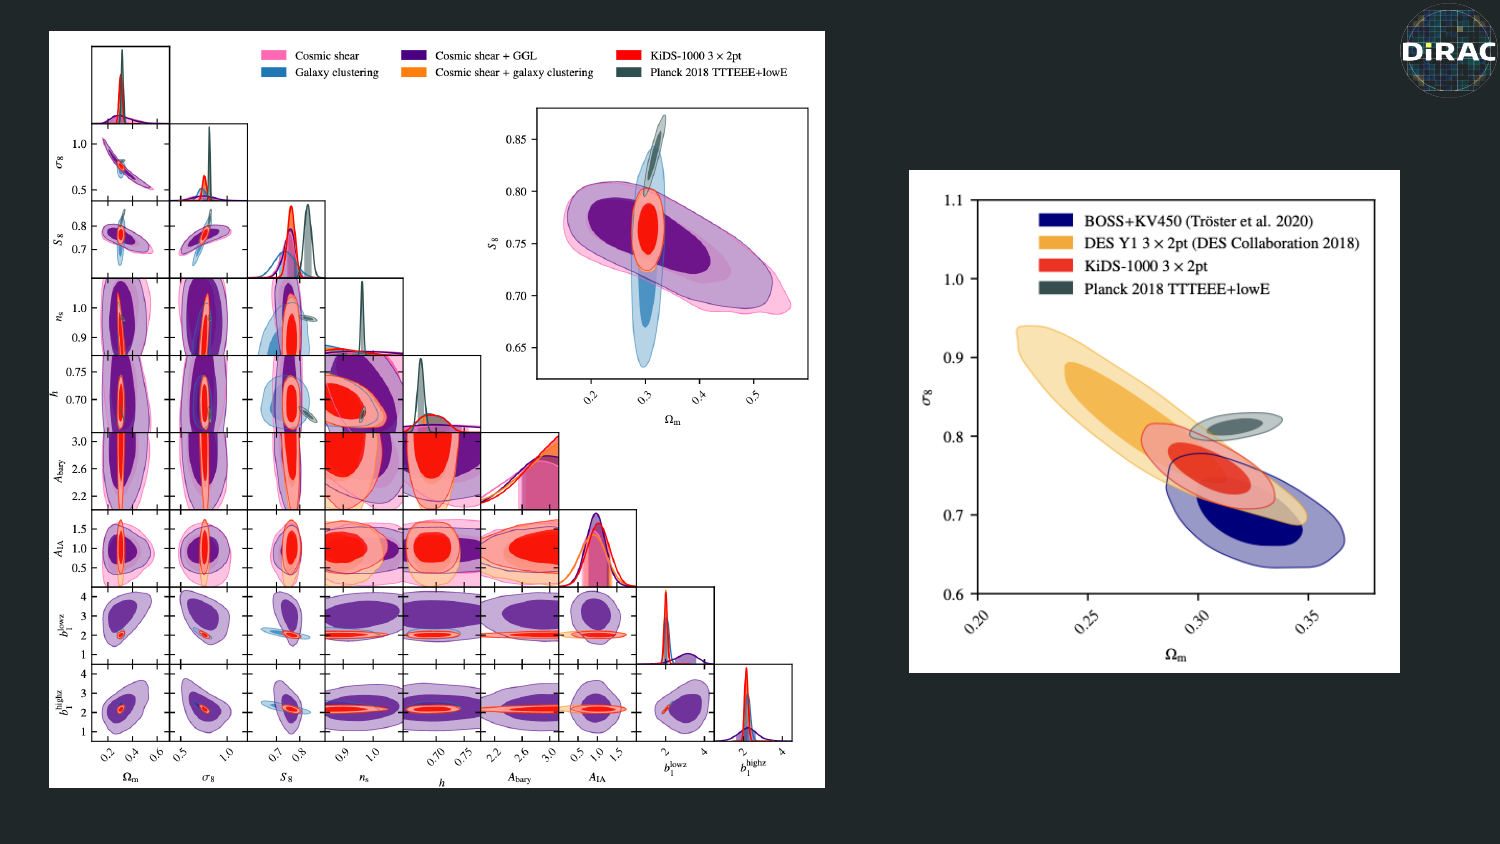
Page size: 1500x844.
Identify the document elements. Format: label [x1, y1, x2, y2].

picture [49, 30, 825, 788]
picture [1400, 3, 1498, 98]
picture [909, 170, 1400, 674]
